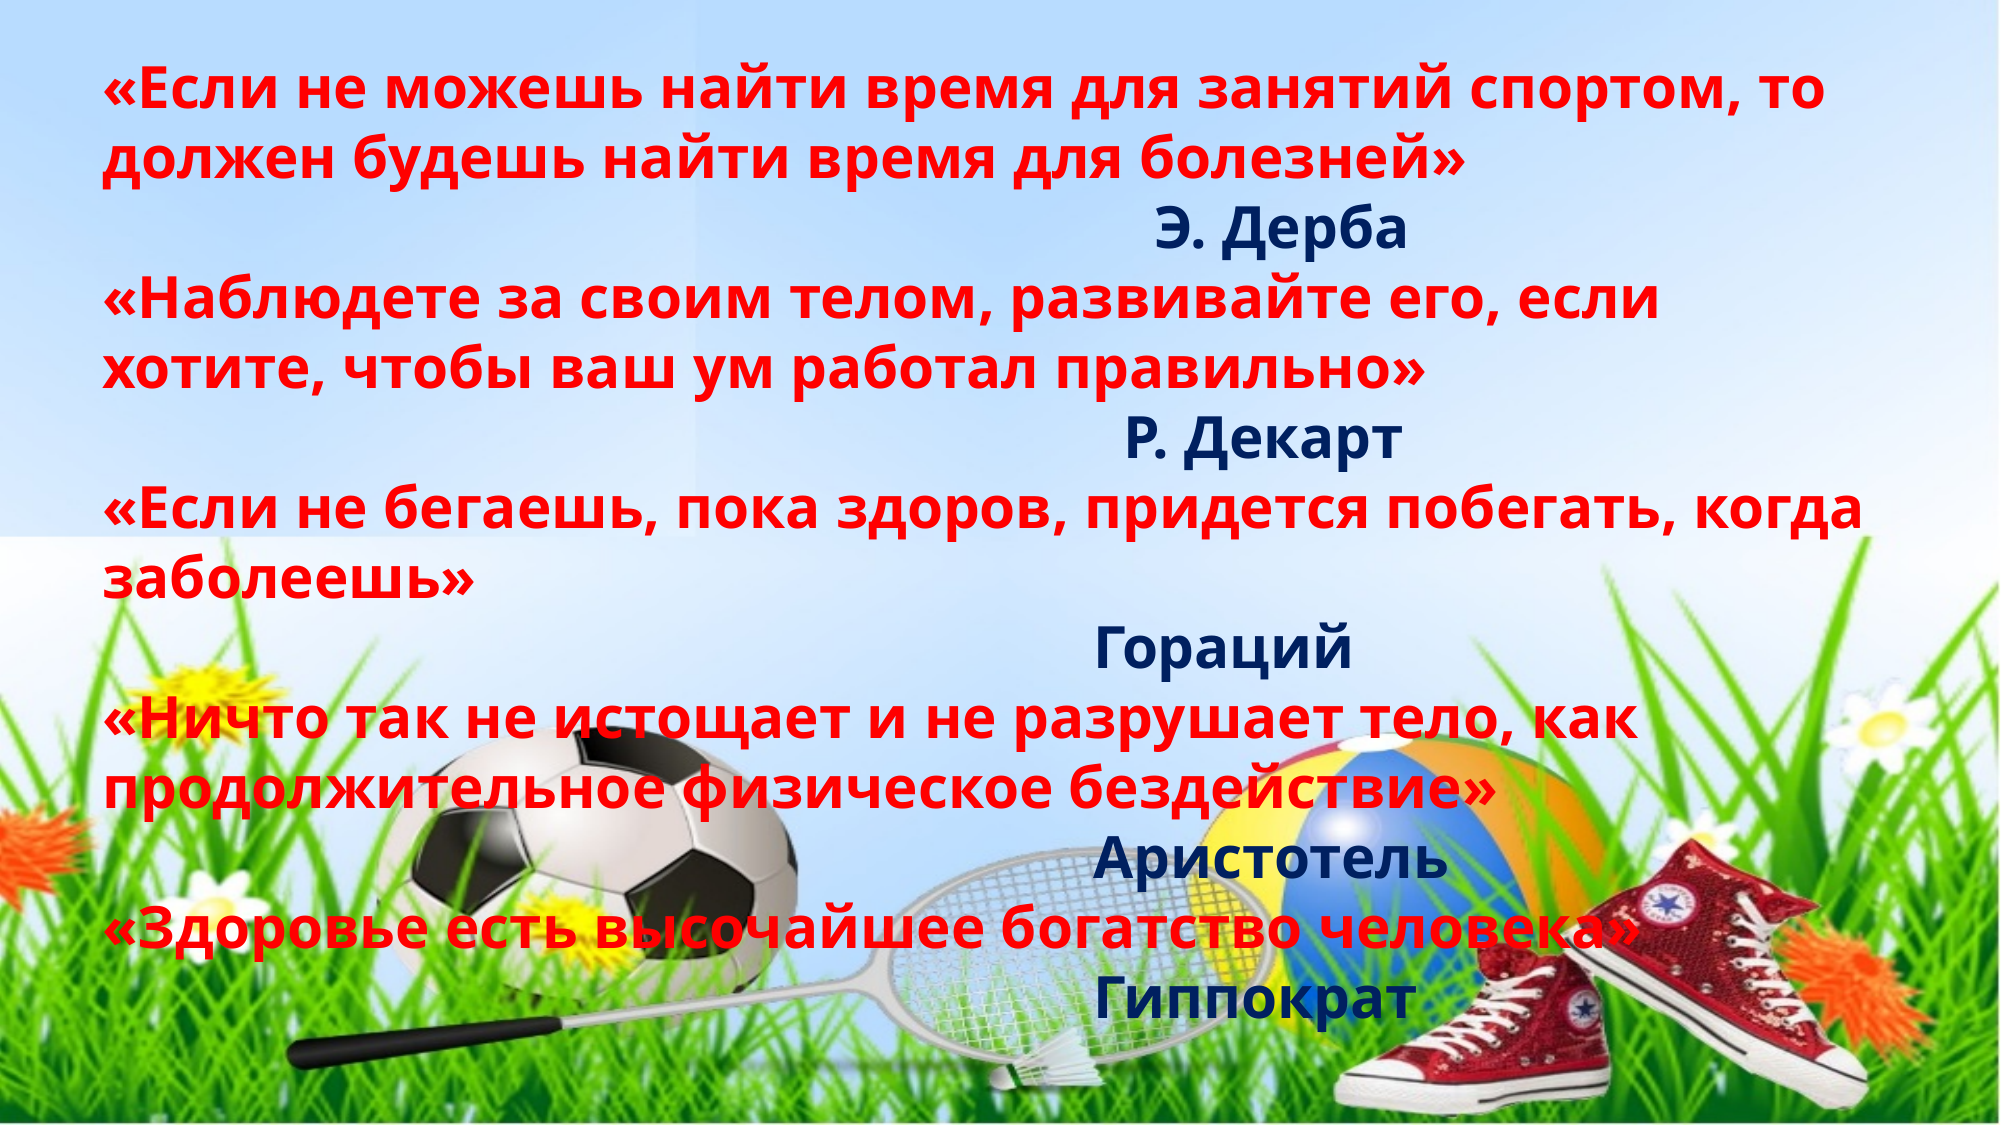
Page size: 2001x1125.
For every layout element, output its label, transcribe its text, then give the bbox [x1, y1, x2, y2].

text_box «Если не можешь найти время для занятий спортом, то должен будешь найти время для болезней» Э. Дерба «Наблюдете за своим телом, развивайте его, если хотите, чтобы ваш ум работал правильно» Р. Декарт «Если не бегаешь, пока здоров, придется побегать, когда заболеешь» Гораций «Ничто так не истощает и не разрушает тело, как продолжительное физическое бездействие» Аристотель «Здоровье есть высочайшее богатство человека» Гиппократ [87, 42, 1911, 1108]
picture [0, 0, 2001, 1125]
